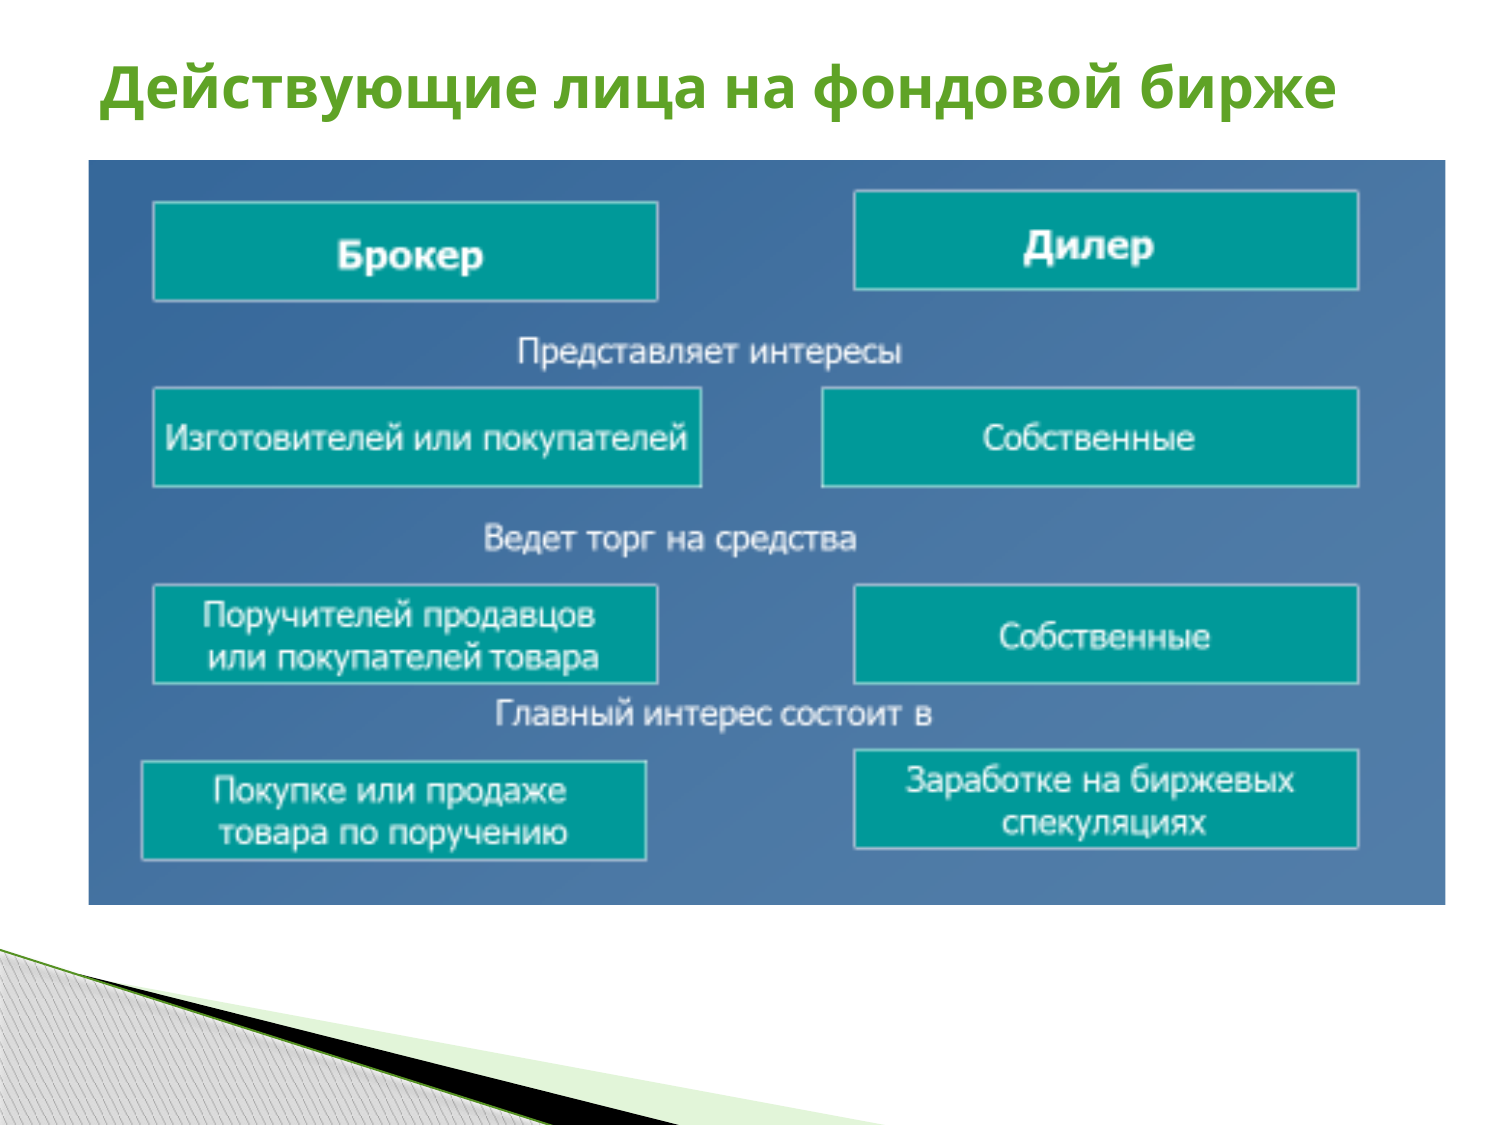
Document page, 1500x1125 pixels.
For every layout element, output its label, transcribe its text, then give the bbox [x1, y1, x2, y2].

title Действующие лица на фондовой бирже [29, 45, 1425, 126]
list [88, 160, 1446, 906]
